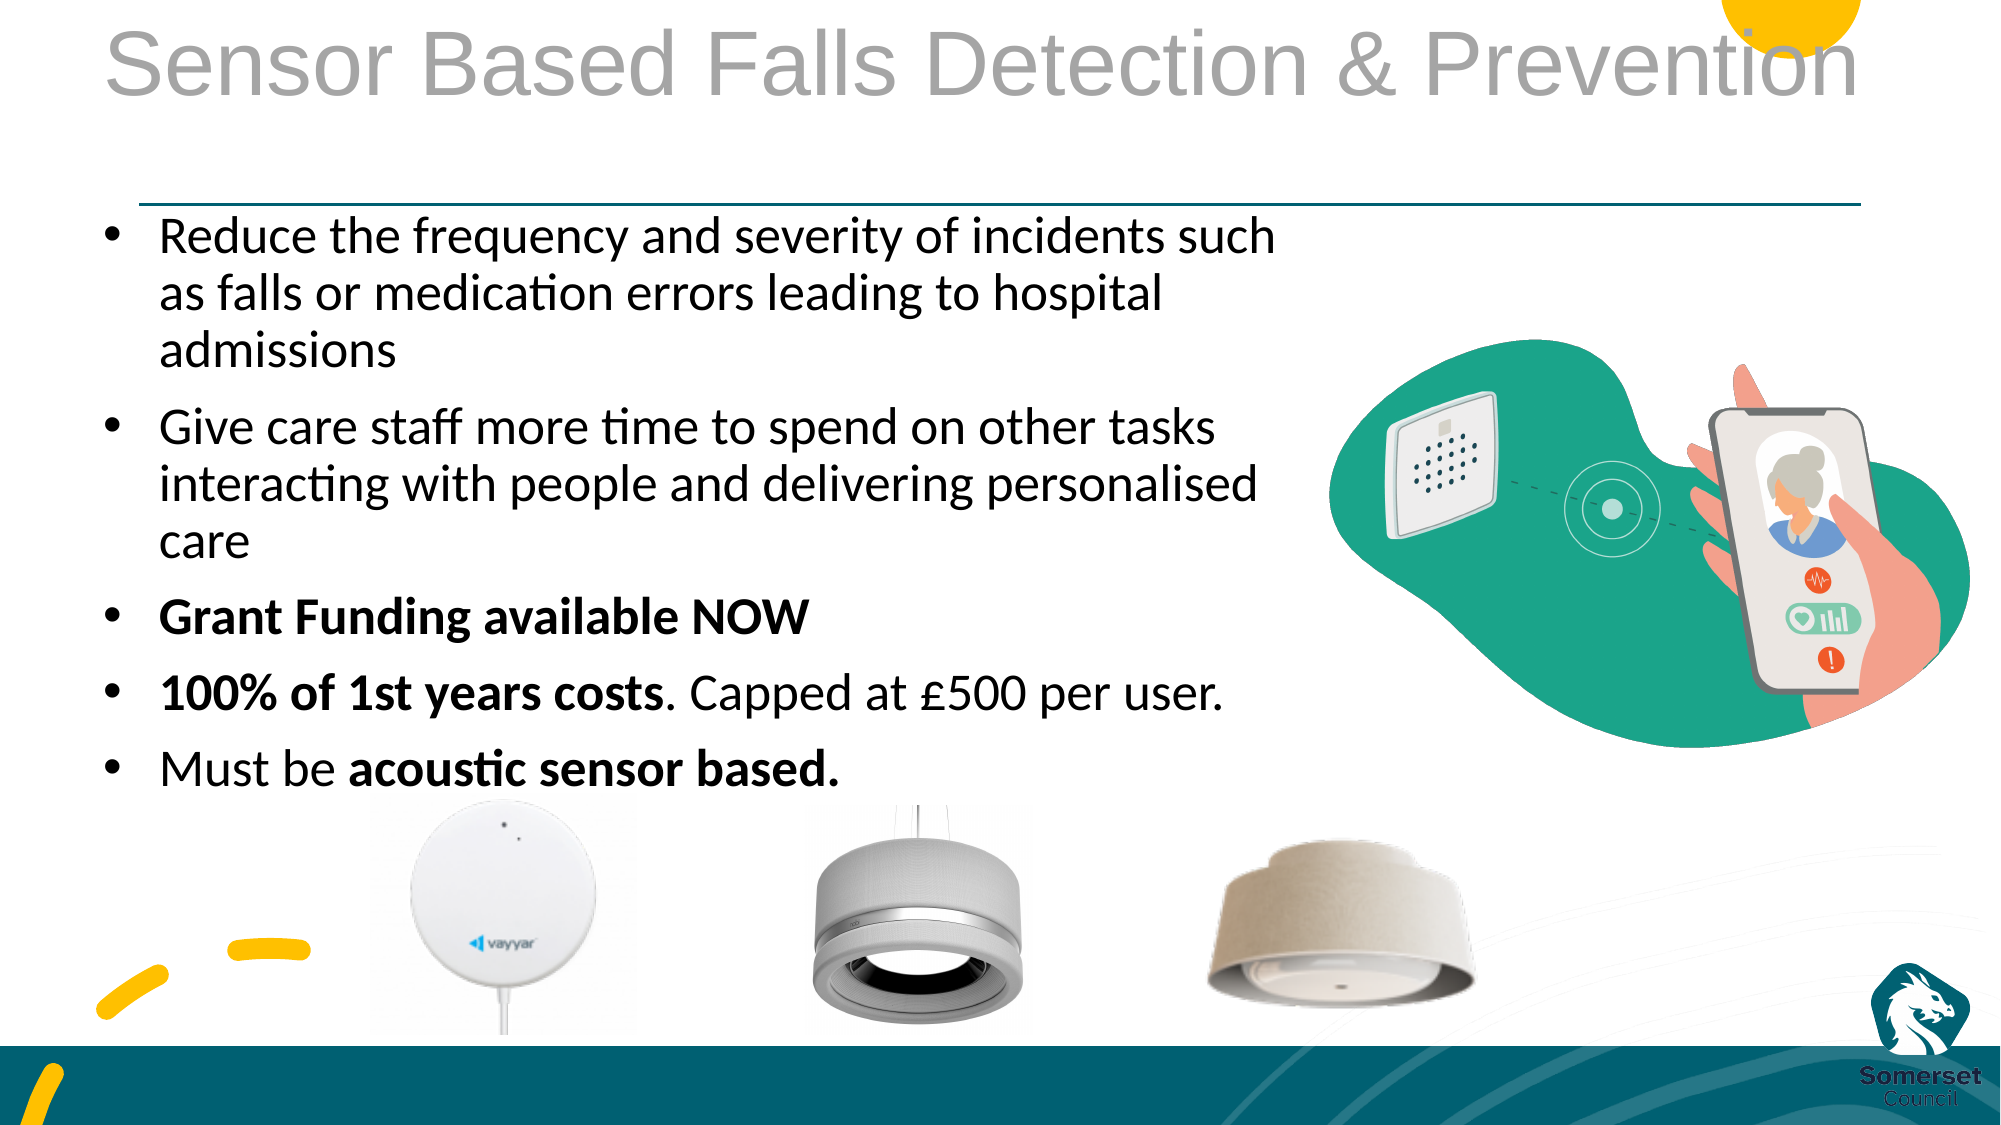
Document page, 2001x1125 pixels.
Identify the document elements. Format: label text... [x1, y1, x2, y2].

picture [1127, 335, 2001, 1125]
picture [370, 793, 638, 1035]
list Reduce the frequency and severity of incidents such as falls or medication errors leading to hospital admissions Give care staff more time to spend on other tasks interacting with people and delivering personalised care Grant Funding available NOW 100% of 1st years costs. Capped at £500 per user. Must be acoustic sensor based. [88, 200, 1325, 816]
picture [804, 805, 1033, 1035]
title Sensor Based Falls Detection & Prevention [88, 8, 1902, 227]
